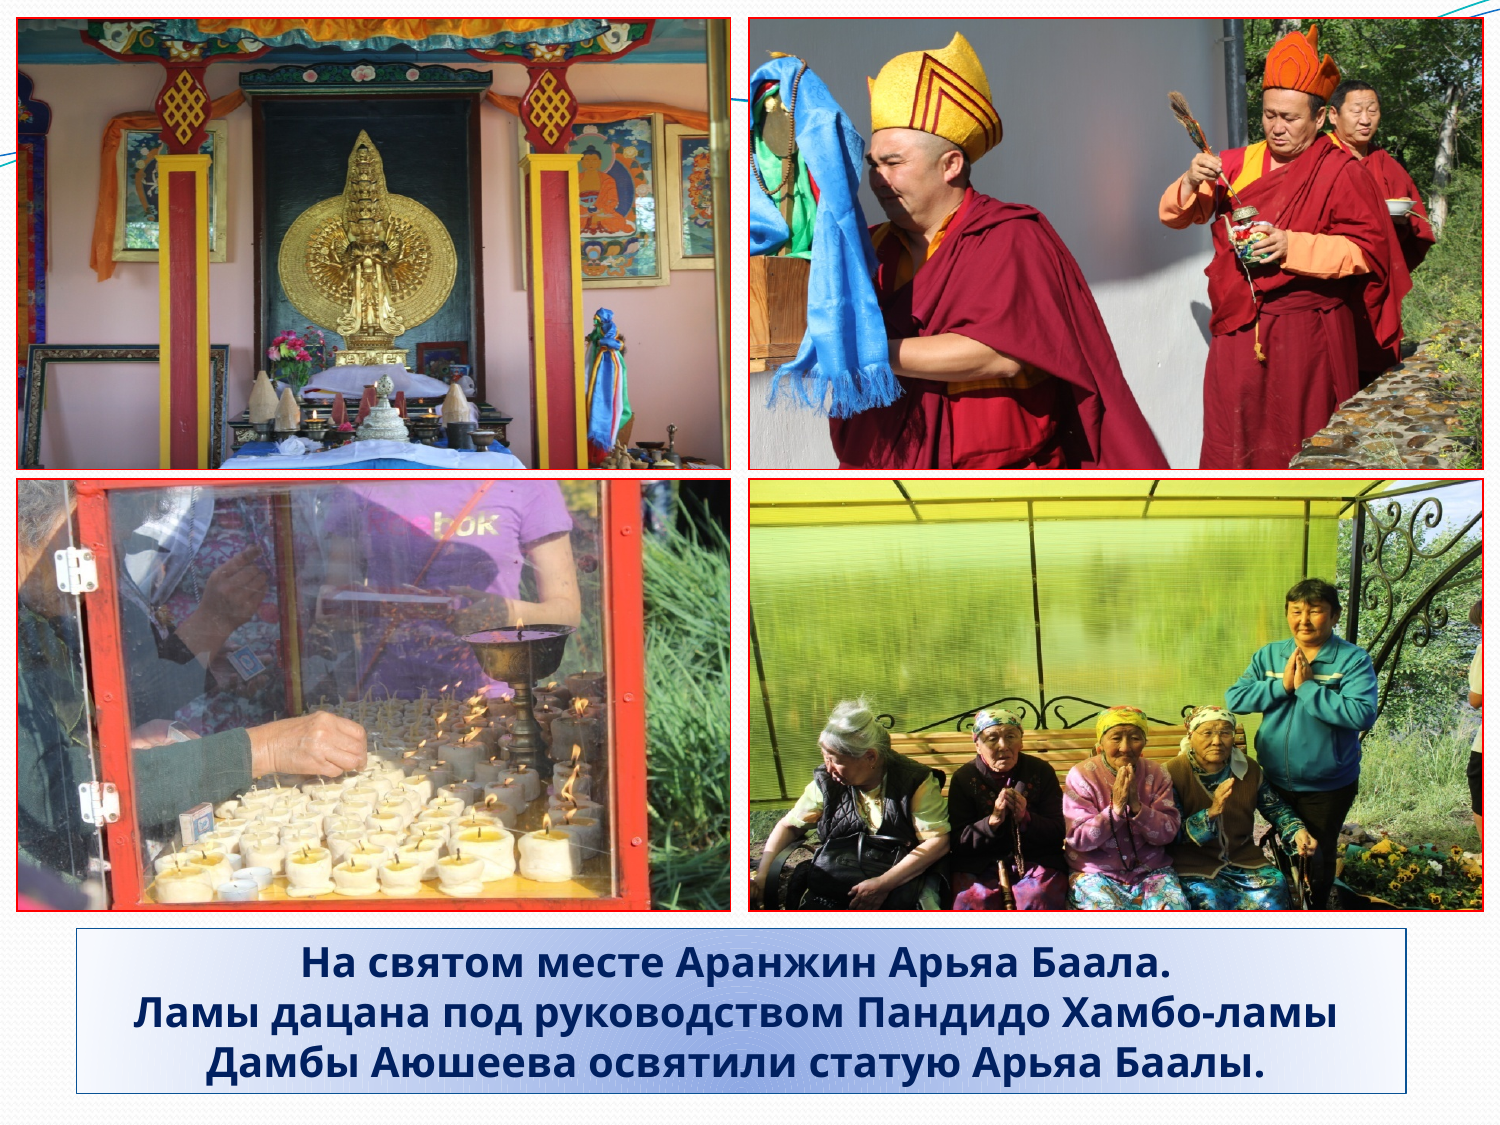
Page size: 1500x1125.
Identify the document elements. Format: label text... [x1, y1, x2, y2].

text_box На святом месте Аранжин Арьяа Баала. Ламы дацана под руководством Пандидо Хамбо-ламы Дамбы Аюшеева освятили статую Арьяа Баалы. [76, 928, 1407, 1094]
picture [749, 479, 1483, 911]
picture [17, 18, 730, 469]
picture [17, 479, 730, 911]
picture [749, 18, 1483, 469]
